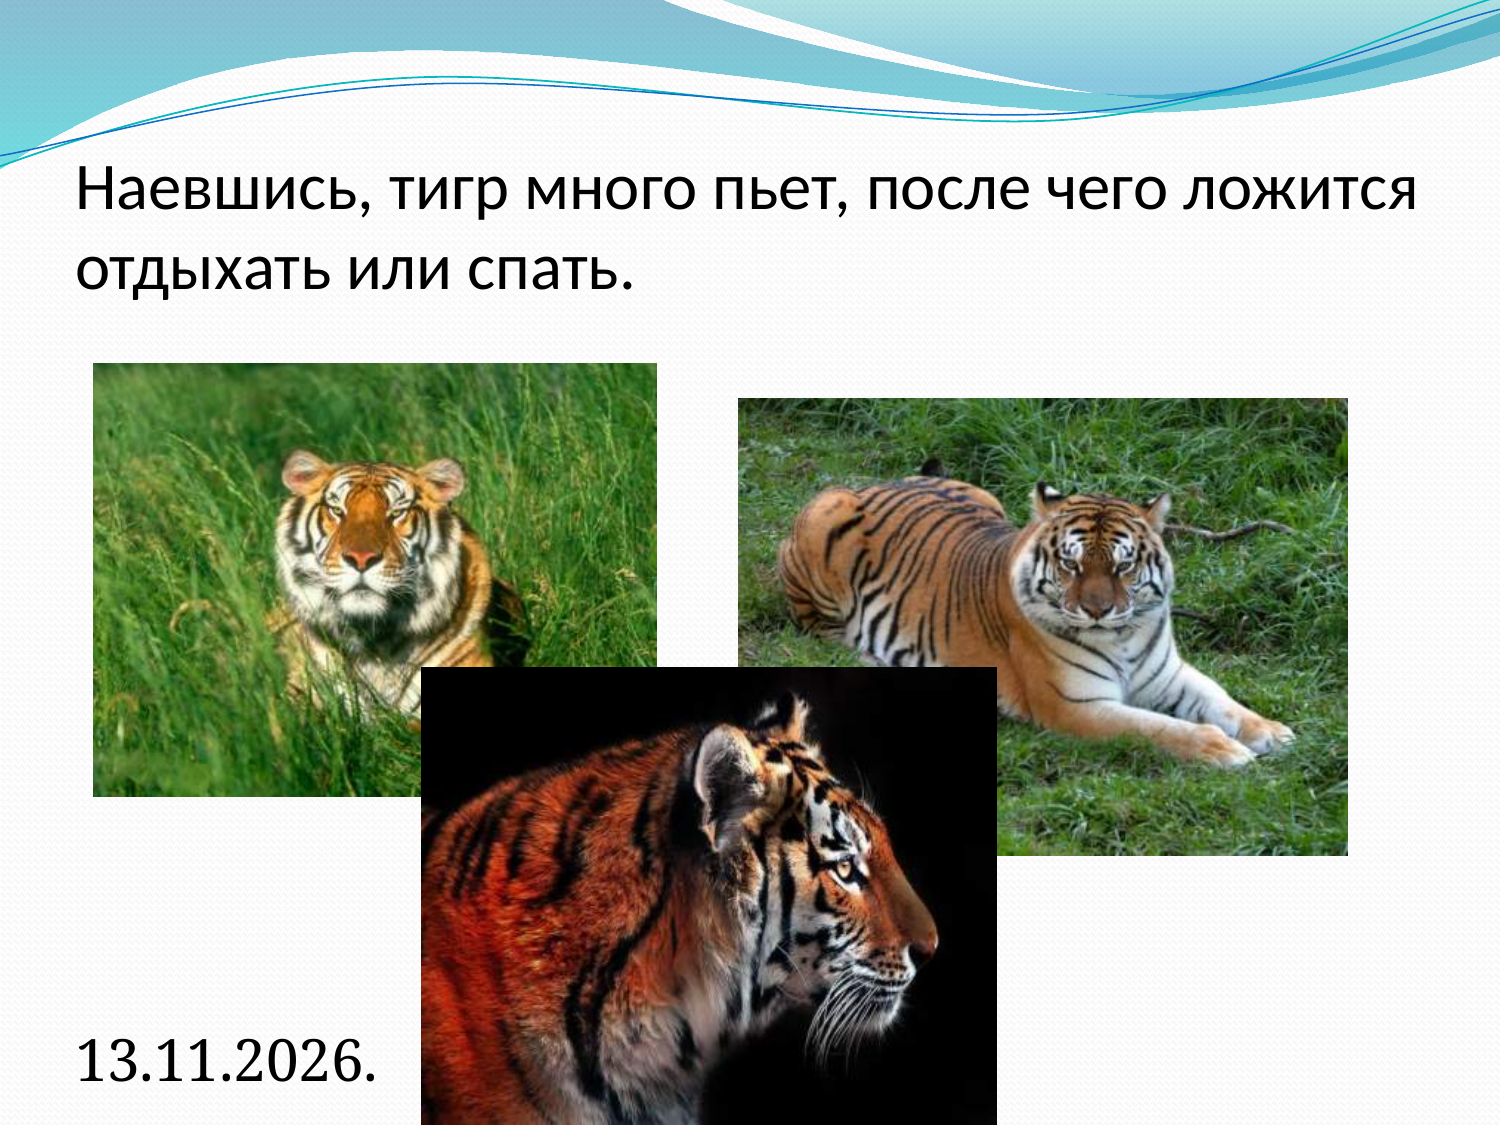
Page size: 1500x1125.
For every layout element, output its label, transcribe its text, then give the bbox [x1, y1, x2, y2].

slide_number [75, 1042, 414, 1103]
picture [93, 362, 1348, 1125]
title Наевшись, тигр много пьет, после чего ложится отдыхать или спать. [75, 115, 1438, 303]
